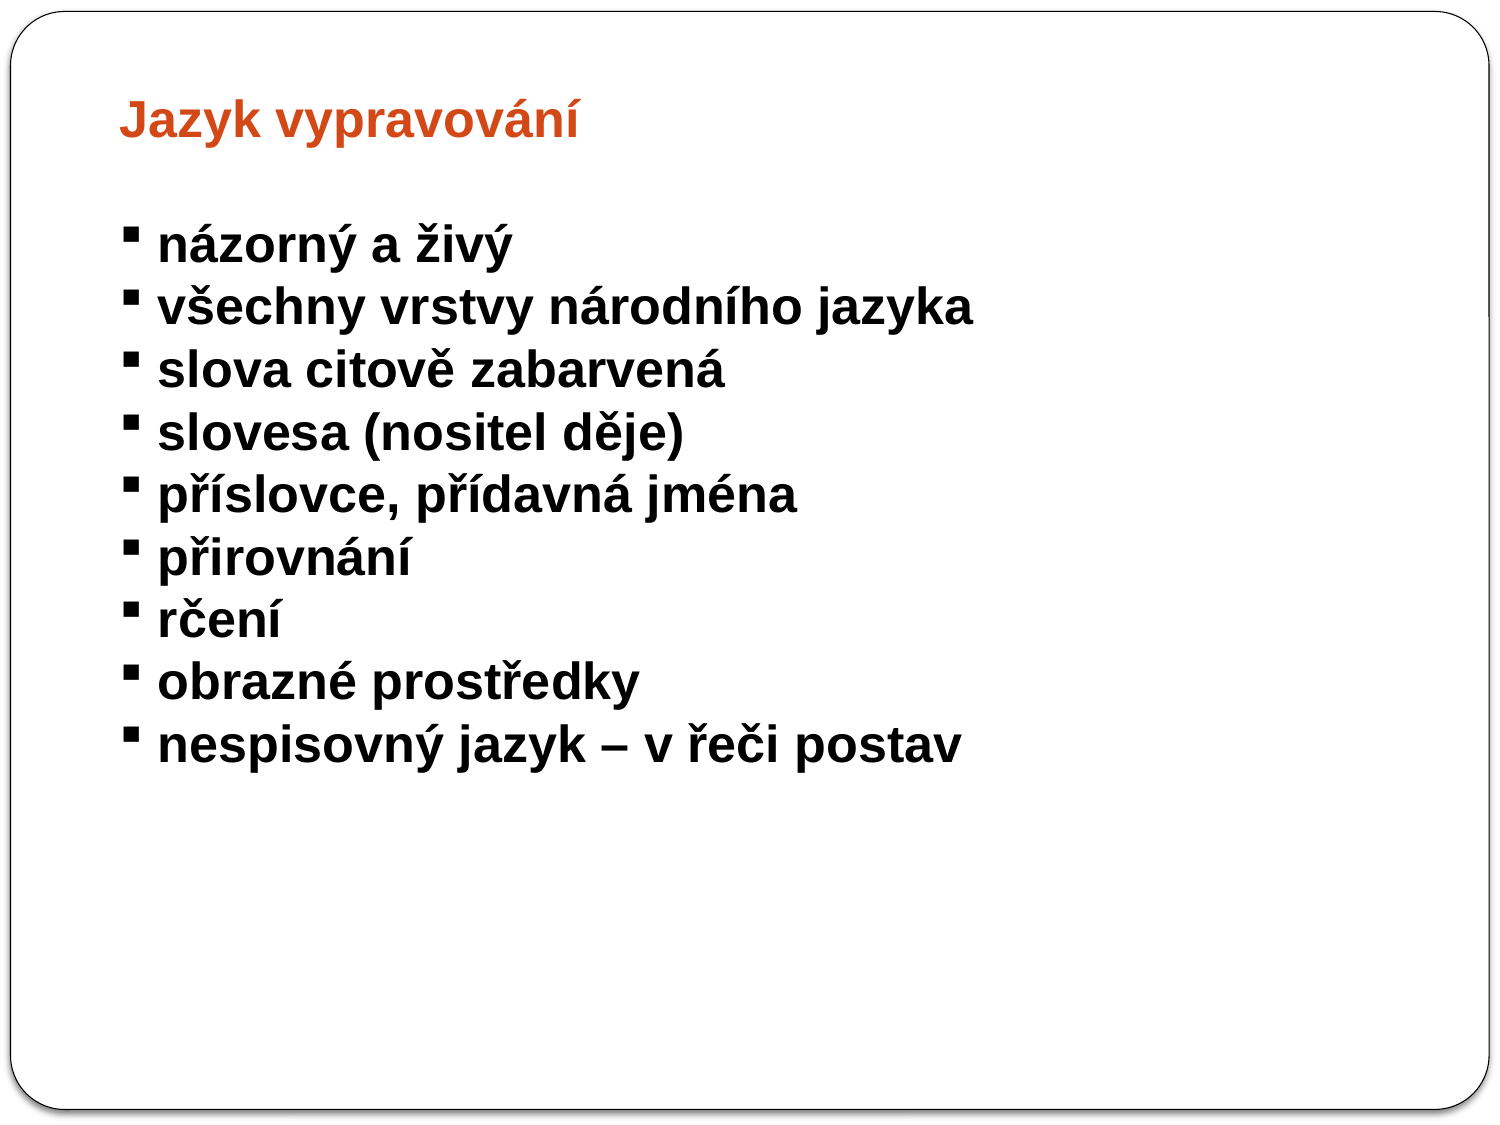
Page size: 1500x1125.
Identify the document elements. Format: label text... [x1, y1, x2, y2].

text_box Jazyk vypravování názorný a živý všechny vrstvy národního jazyka slova citově zabarvená slovesa (nositel děje) příslovce, přídavná jména přirovnání rčení obrazné prostředky nespisovný jazyk – v řeči postav [104, 78, 990, 781]
